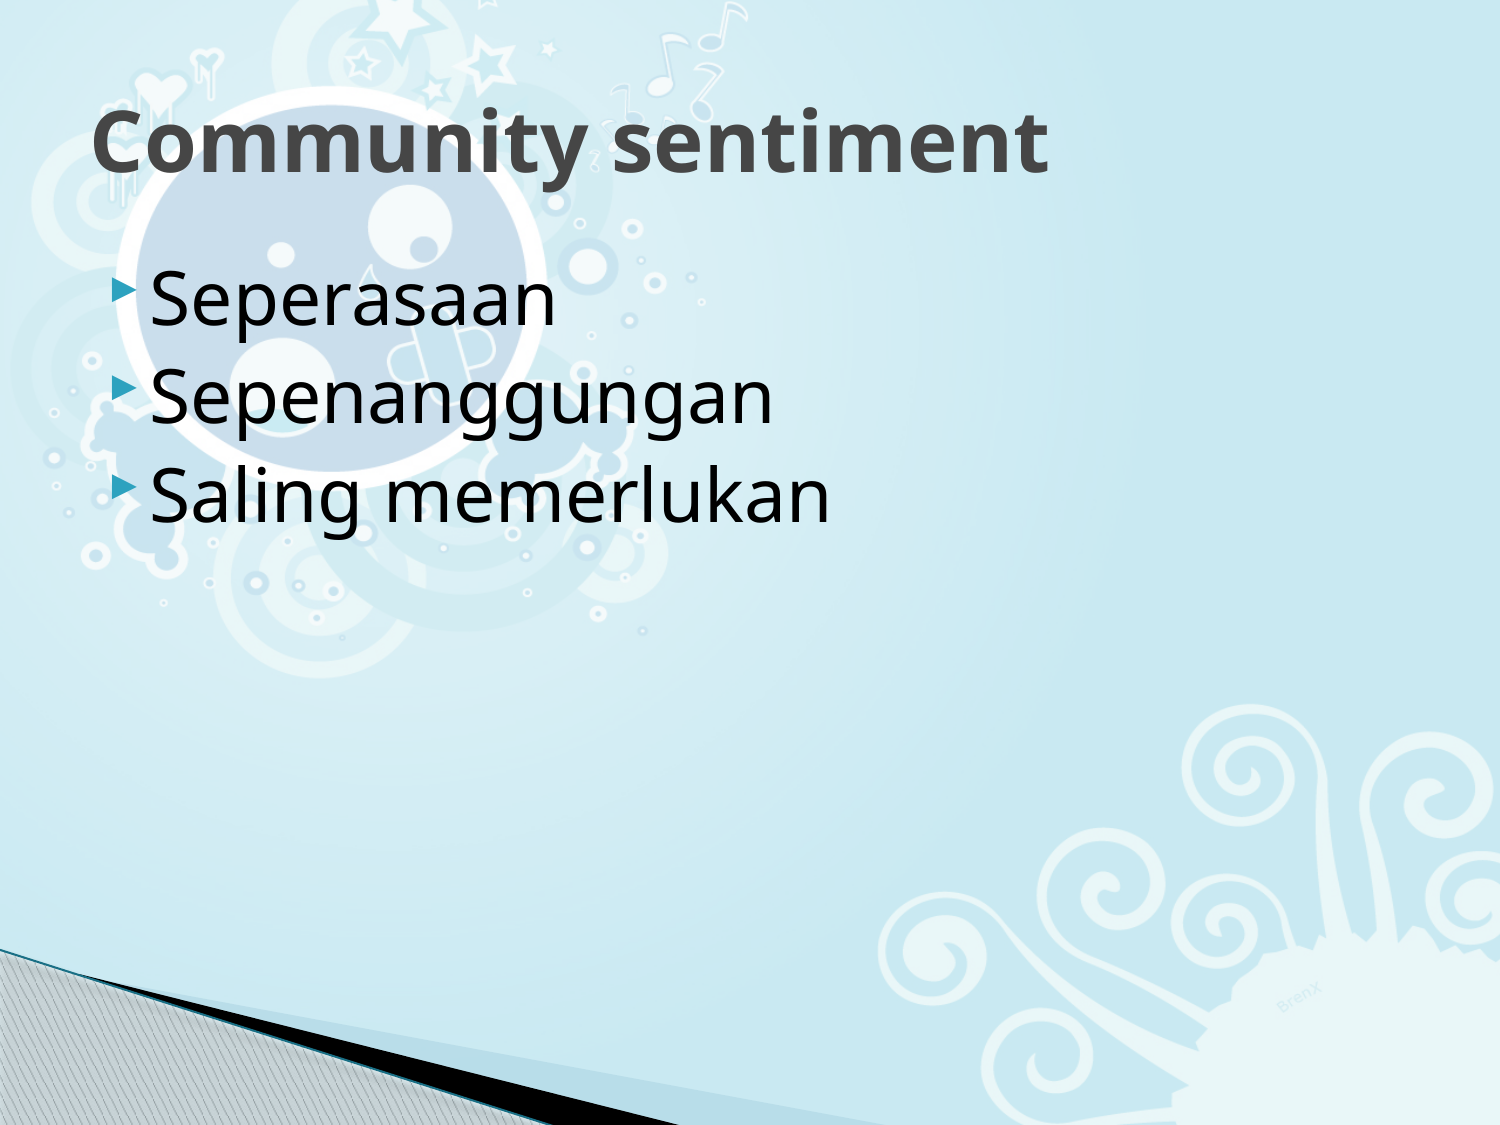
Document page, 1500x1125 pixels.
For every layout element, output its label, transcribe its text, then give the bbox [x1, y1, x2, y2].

list Seperasaan Sepenanggungan Saling memerlukan [75, 243, 1425, 986]
title Community sentiment [75, 45, 1425, 233]
